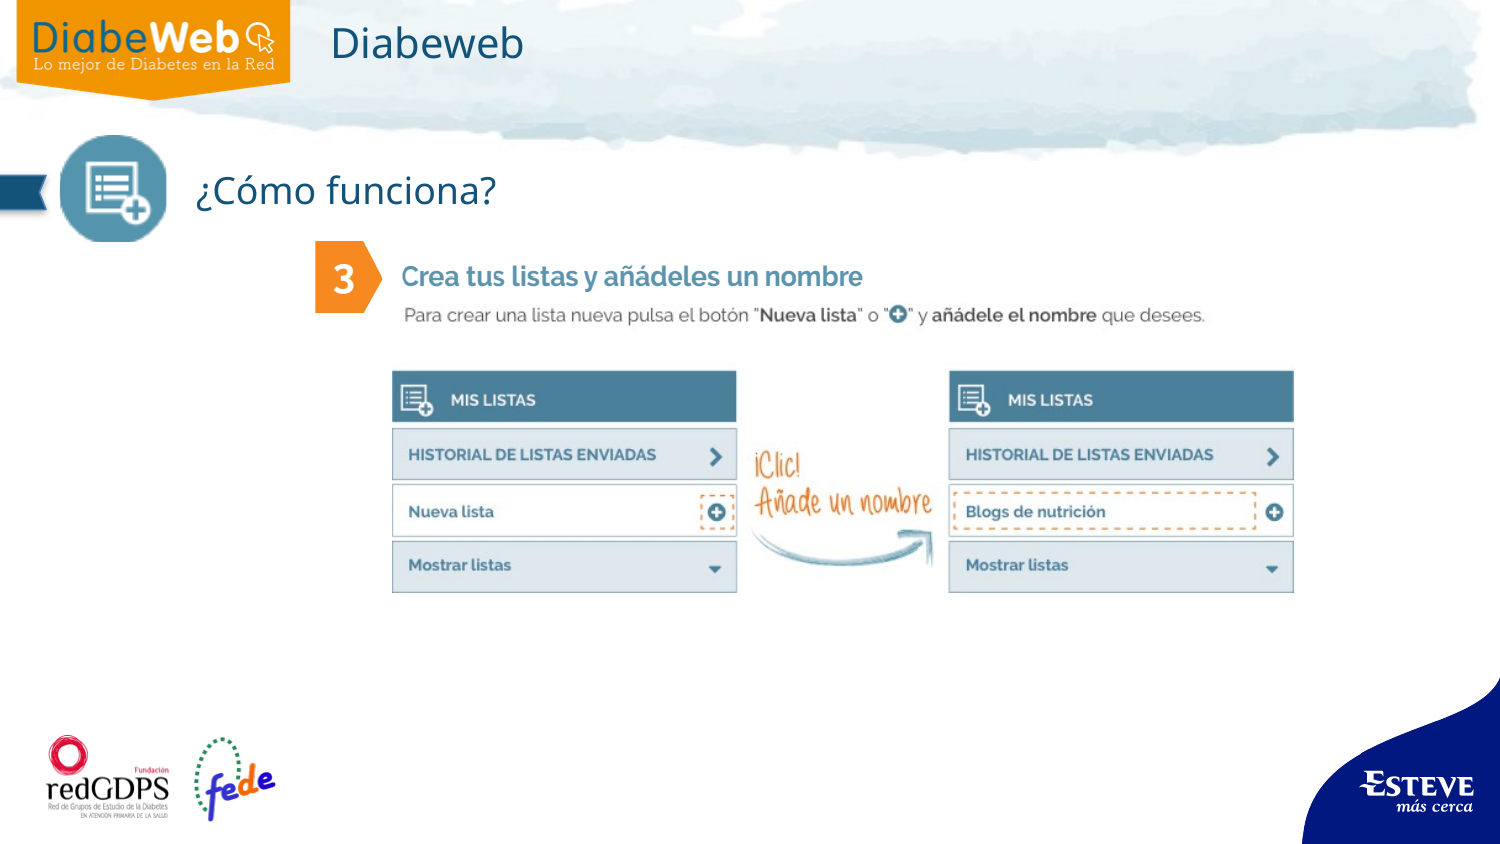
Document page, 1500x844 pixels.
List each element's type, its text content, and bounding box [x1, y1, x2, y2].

picture [0, 0, 1482, 242]
picture [46, 735, 169, 818]
picture [1302, 659, 1500, 844]
list ¿Cómo funciona? [181, 159, 1464, 218]
picture [194, 737, 276, 822]
picture [315, 241, 1295, 593]
title Diabeweb [315, 9, 1464, 148]
